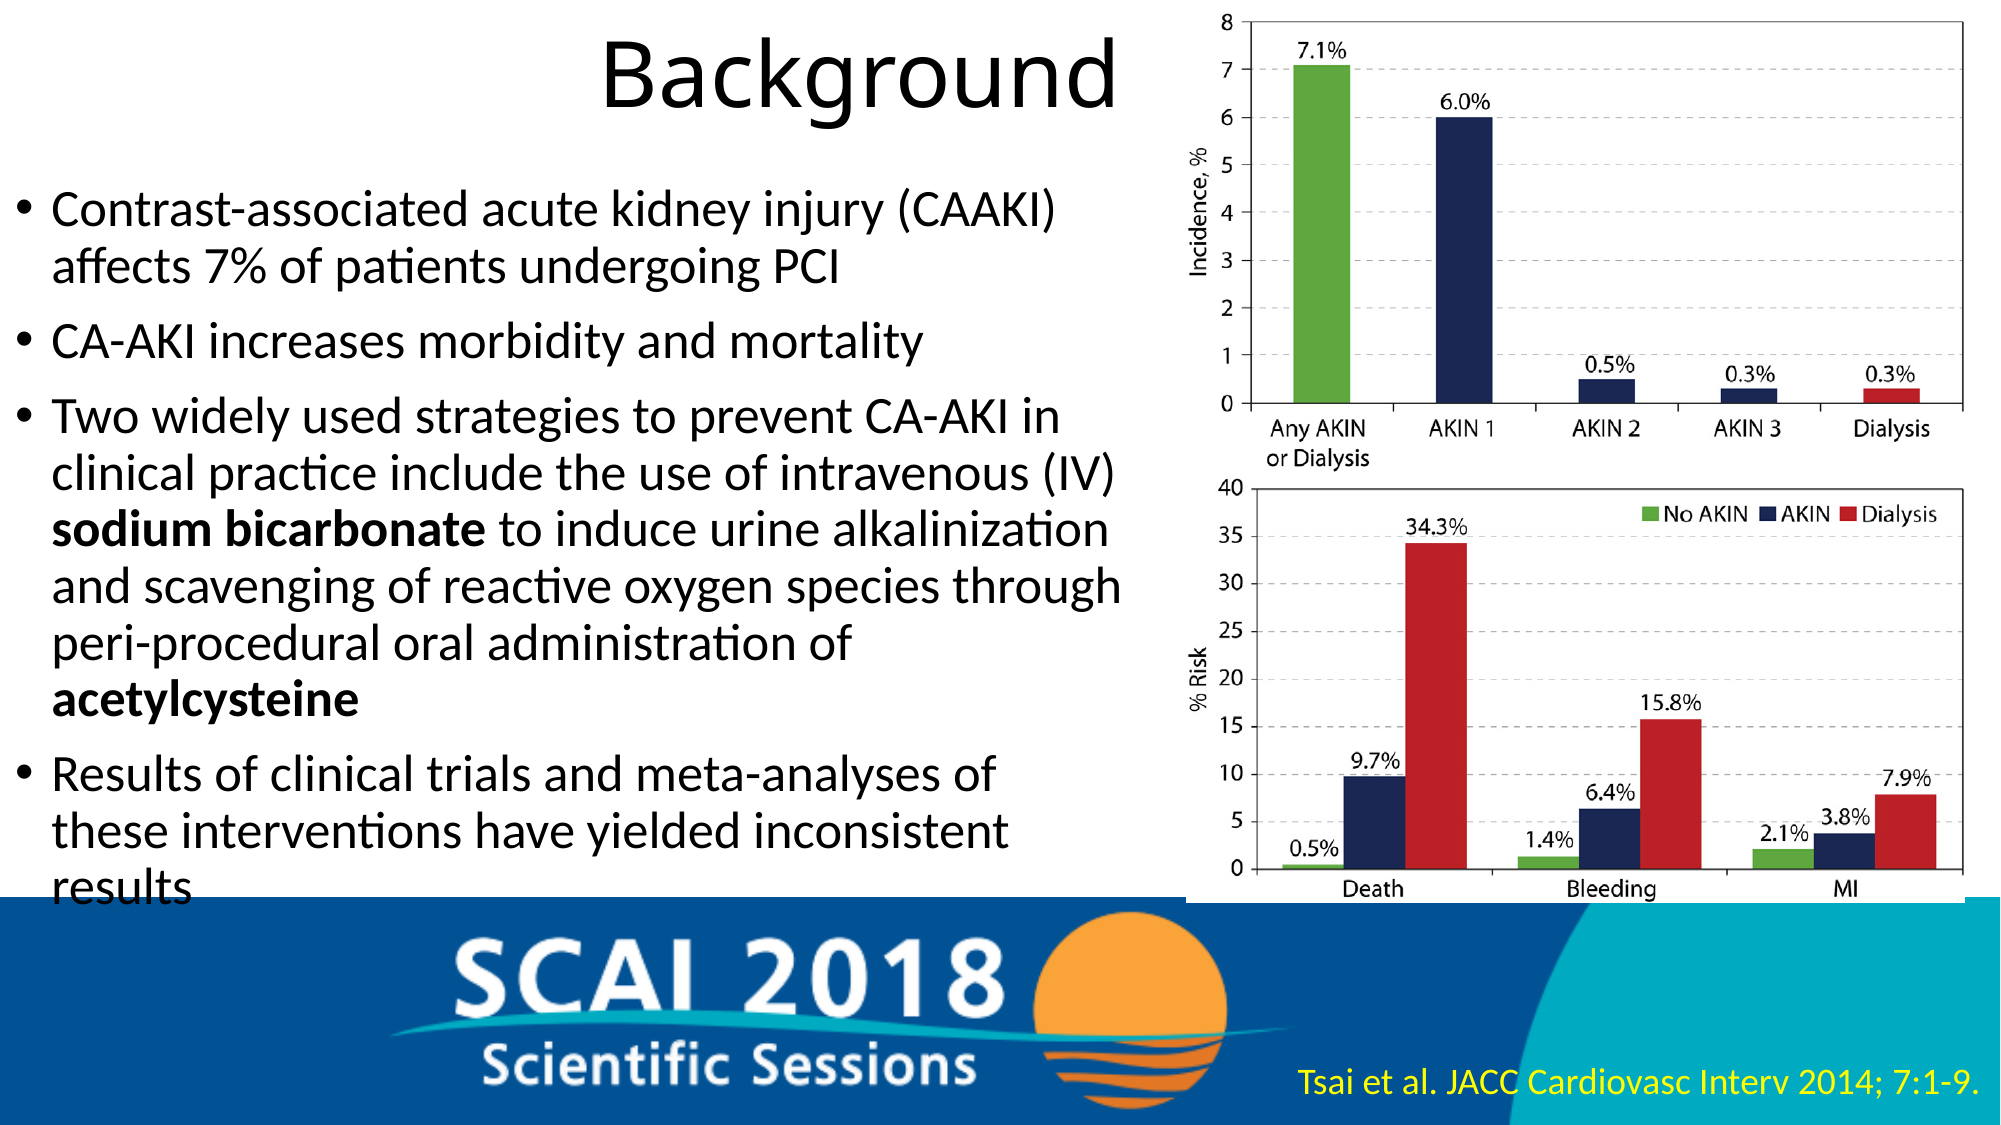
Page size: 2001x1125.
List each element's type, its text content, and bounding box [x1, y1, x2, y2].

picture [1186, 476, 1965, 903]
picture [1186, 11, 1965, 473]
text_box Tsai et al. JACC Cardiovasc Interv 2014; 7:1-9. [1282, 1049, 1997, 1125]
list Contrast-associated acute kidney injury (CAAKI) affects 7% of patients undergoing PCI CA-AKI increases morbidity and mortality Two widely used strategies to prevent CA-AKI in clinical practice include the use of intravenous (IV) sodium bicarbonate to induce urine alkalinization and scavenging of reactive oxygen species through peri-procedural oral administration of acetylcysteine Results of clinical trials and meta-analyses of these interventions have yielded inconsistent results [0, 174, 1142, 930]
title Background [53, 7, 1667, 149]
